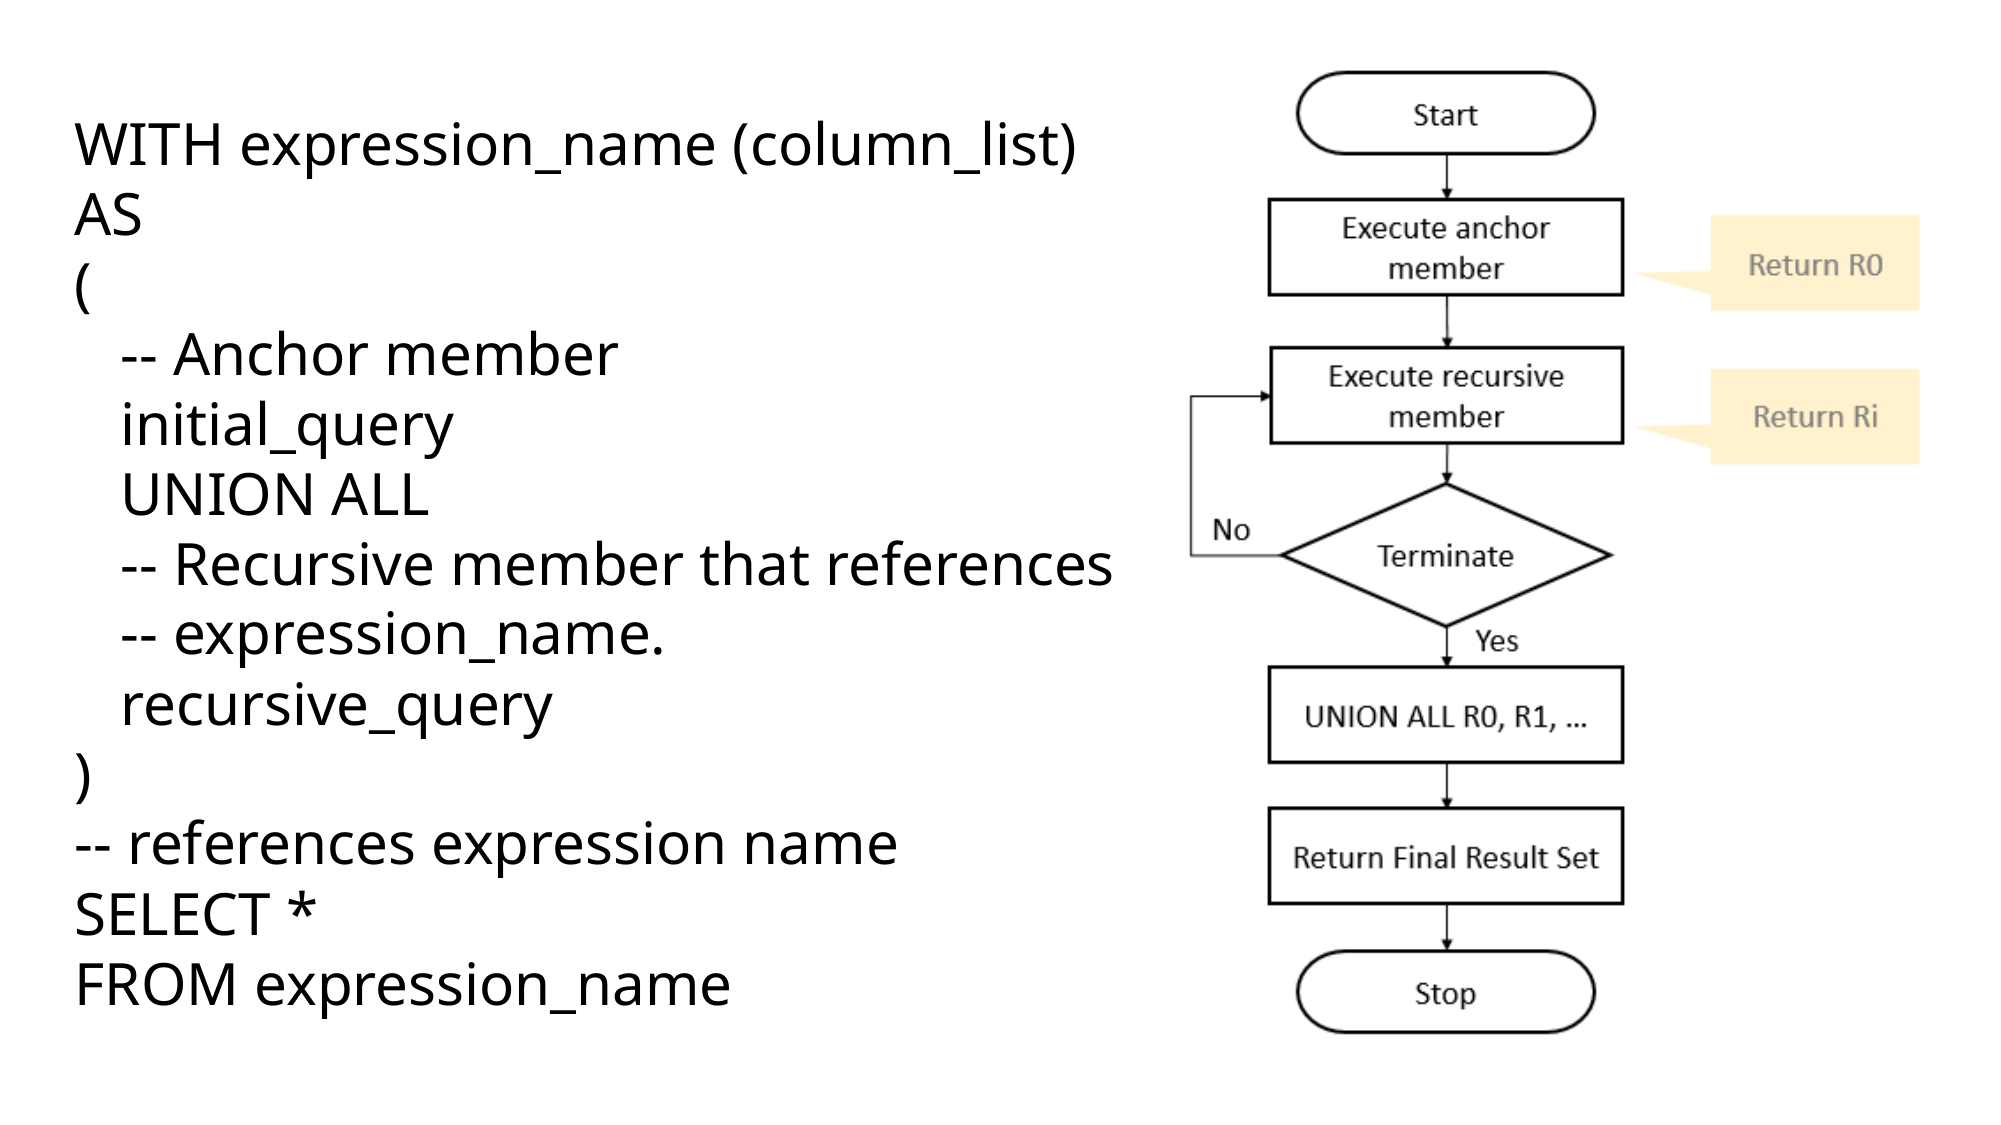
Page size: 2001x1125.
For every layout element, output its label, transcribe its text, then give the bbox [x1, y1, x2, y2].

text_box WITH expression_name (column_list) AS ( -- Anchor member initial_query UNION ALL -- Recursive member that references -- expression_name. recursive_query ) -- references expression name SELECT * FROM expression_name [59, 99, 1118, 1025]
picture [1118, 57, 1962, 1045]
